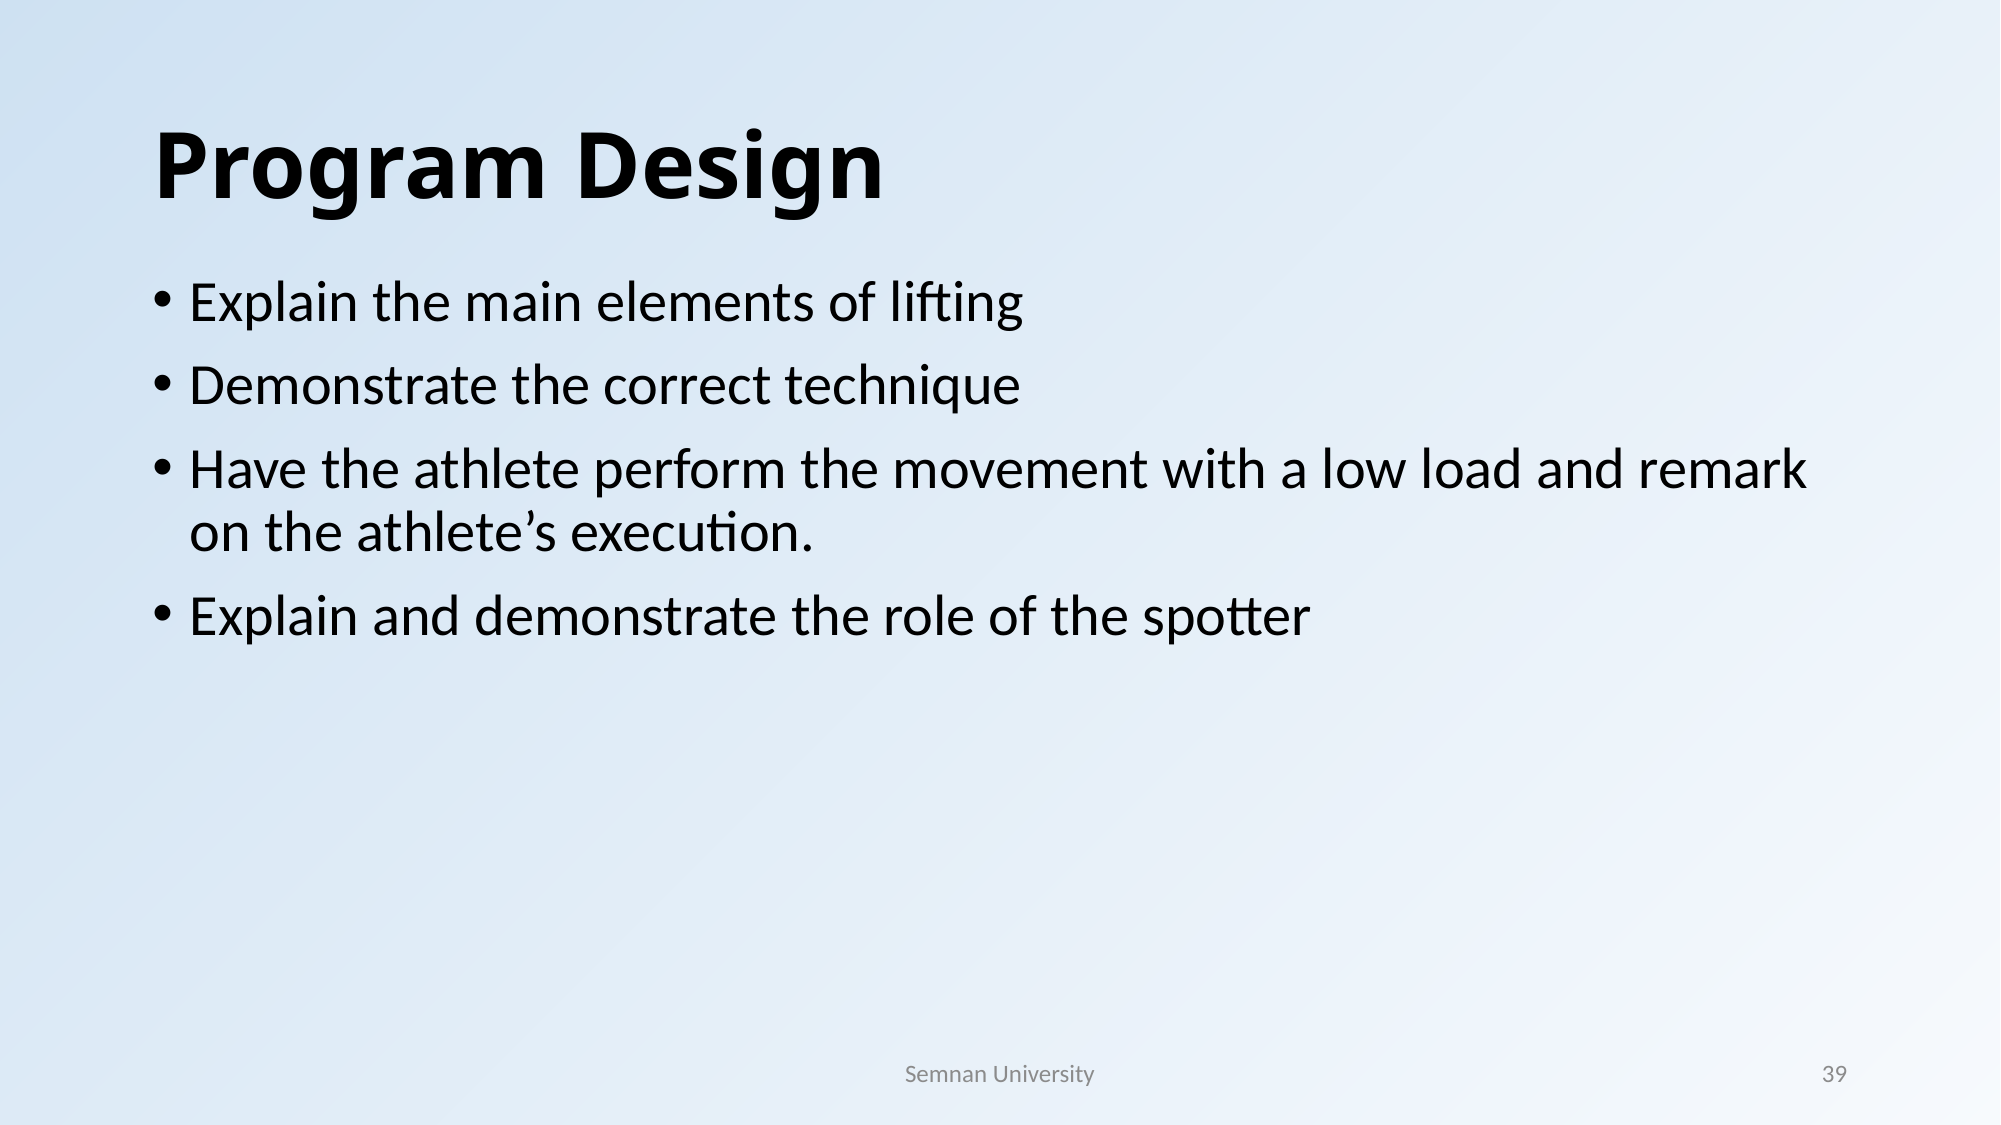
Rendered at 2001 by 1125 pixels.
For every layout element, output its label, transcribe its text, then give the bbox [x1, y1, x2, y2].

list Explain the main elements of lifting Demonstrate the correct technique Have the athlete perform the movement with a low load and remark on the athlete’s execution. Explain and demonstrate the role of the spotter [137, 263, 1863, 1061]
footer Semnan University [662, 1042, 1338, 1103]
slide_number 39 [1412, 1042, 1863, 1103]
title Program Design [137, 59, 1863, 263]
